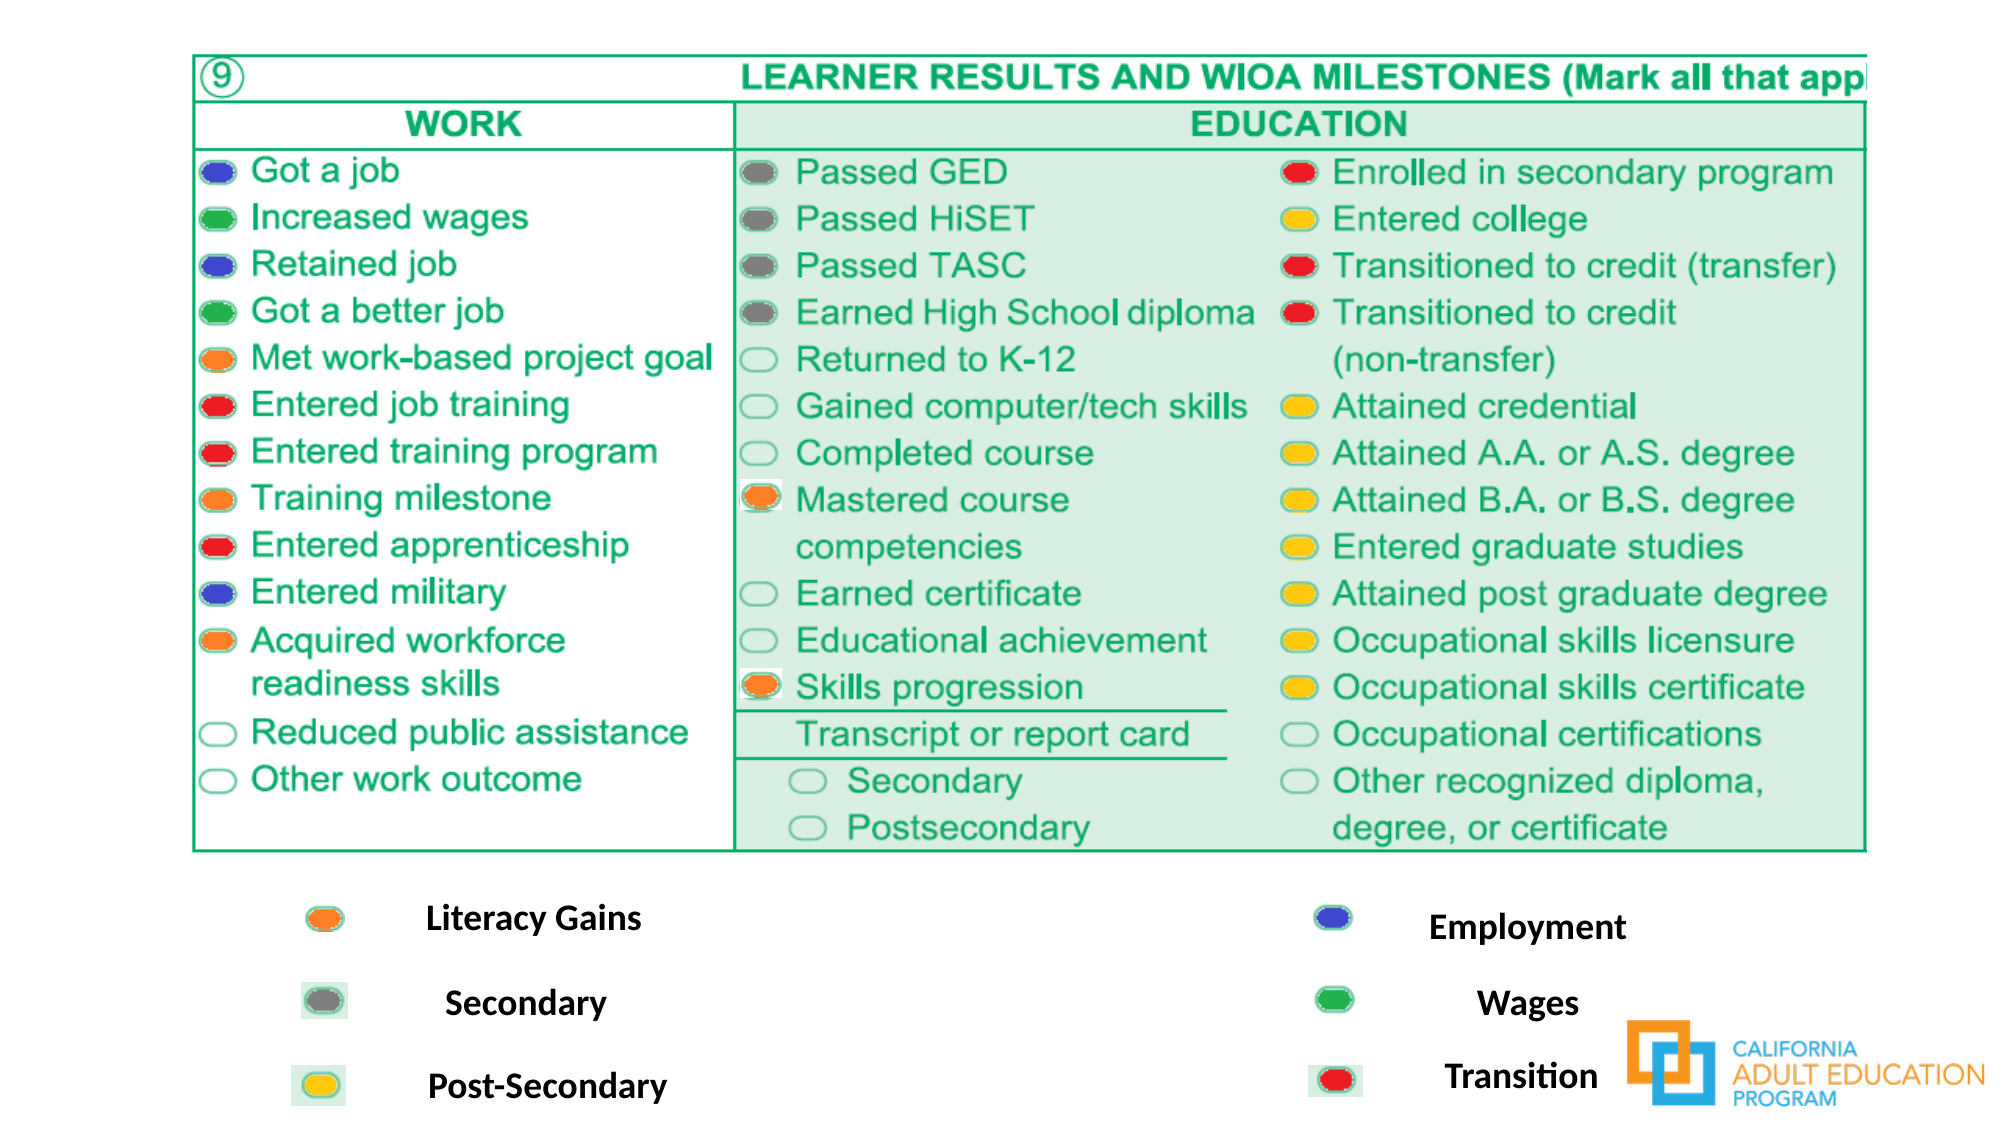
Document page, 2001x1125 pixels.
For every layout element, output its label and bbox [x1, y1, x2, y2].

picture [1625, 1018, 1986, 1109]
text_box [180, 44, 1868, 1115]
